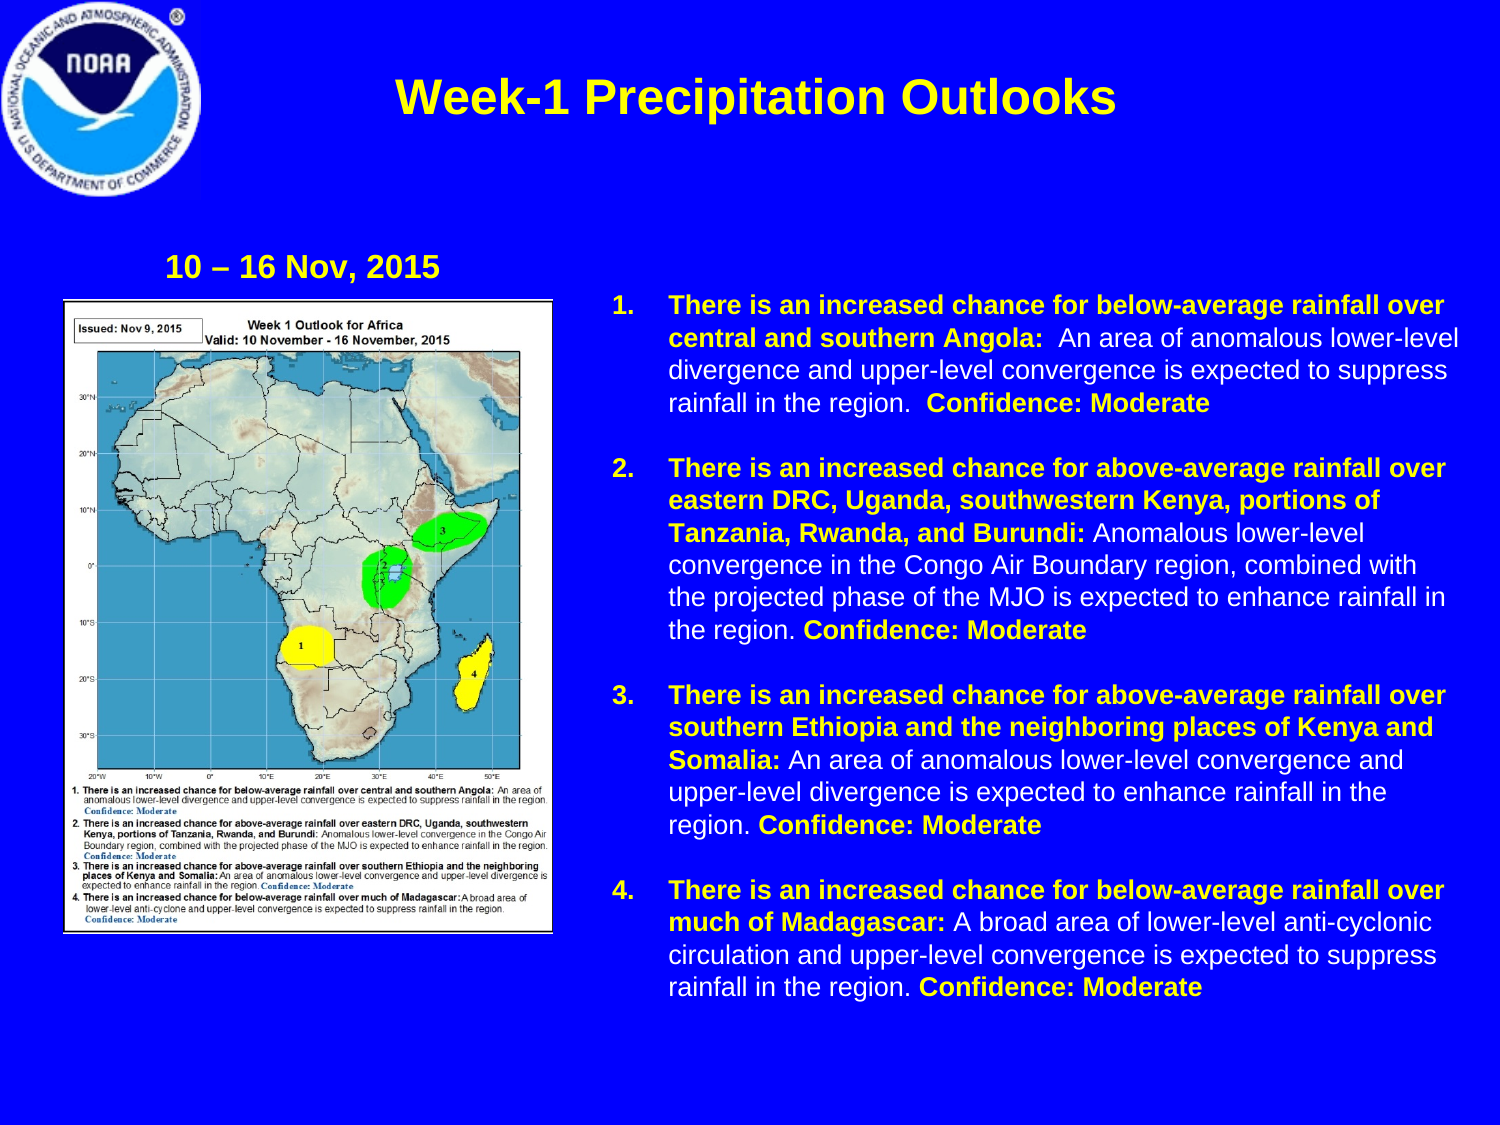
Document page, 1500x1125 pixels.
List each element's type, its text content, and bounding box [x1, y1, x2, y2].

picture [62, 299, 553, 933]
text_box [472, 293, 503, 299]
picture [0, 0, 200, 200]
text_box 10 – 16 Nov, 2015 [62, 237, 552, 293]
text_box There is an increased chance for below-average rainfall over central and southern Angola: An area of anomalous lower-level divergence and upper-level convergence is expected to suppress rainfall in the region. Confidence: Moderate There is an increased chance for above-average rainfall over eastern DRC, Uganda, southwestern Kenya, portions of Tanzania, Rwanda, and Burundi: Anomalous lower-level convergence in the Congo Air Boundary region, combined with the projected phase of the MJO is expected to enhance rainfall in the region. Confidence: Moderate There is an increased chance for above-average rainfall over southern Ethiopia and the neighboring places of Kenya and Somalia: An area of anomalous lower-level convergence and upper-level divergence is expected to enhance rainfall in the region. Confidence: Moderate There is an increased chance for below-average rainfall over much of Madagascar: A broad area of lower-level anti-cyclonic circulation and upper-level convergence is expected to suppress rainfall in the region. Confidence: Moderate [597, 279, 1475, 1043]
title Week-1 Precipitation Outlooks [125, 50, 1388, 200]
